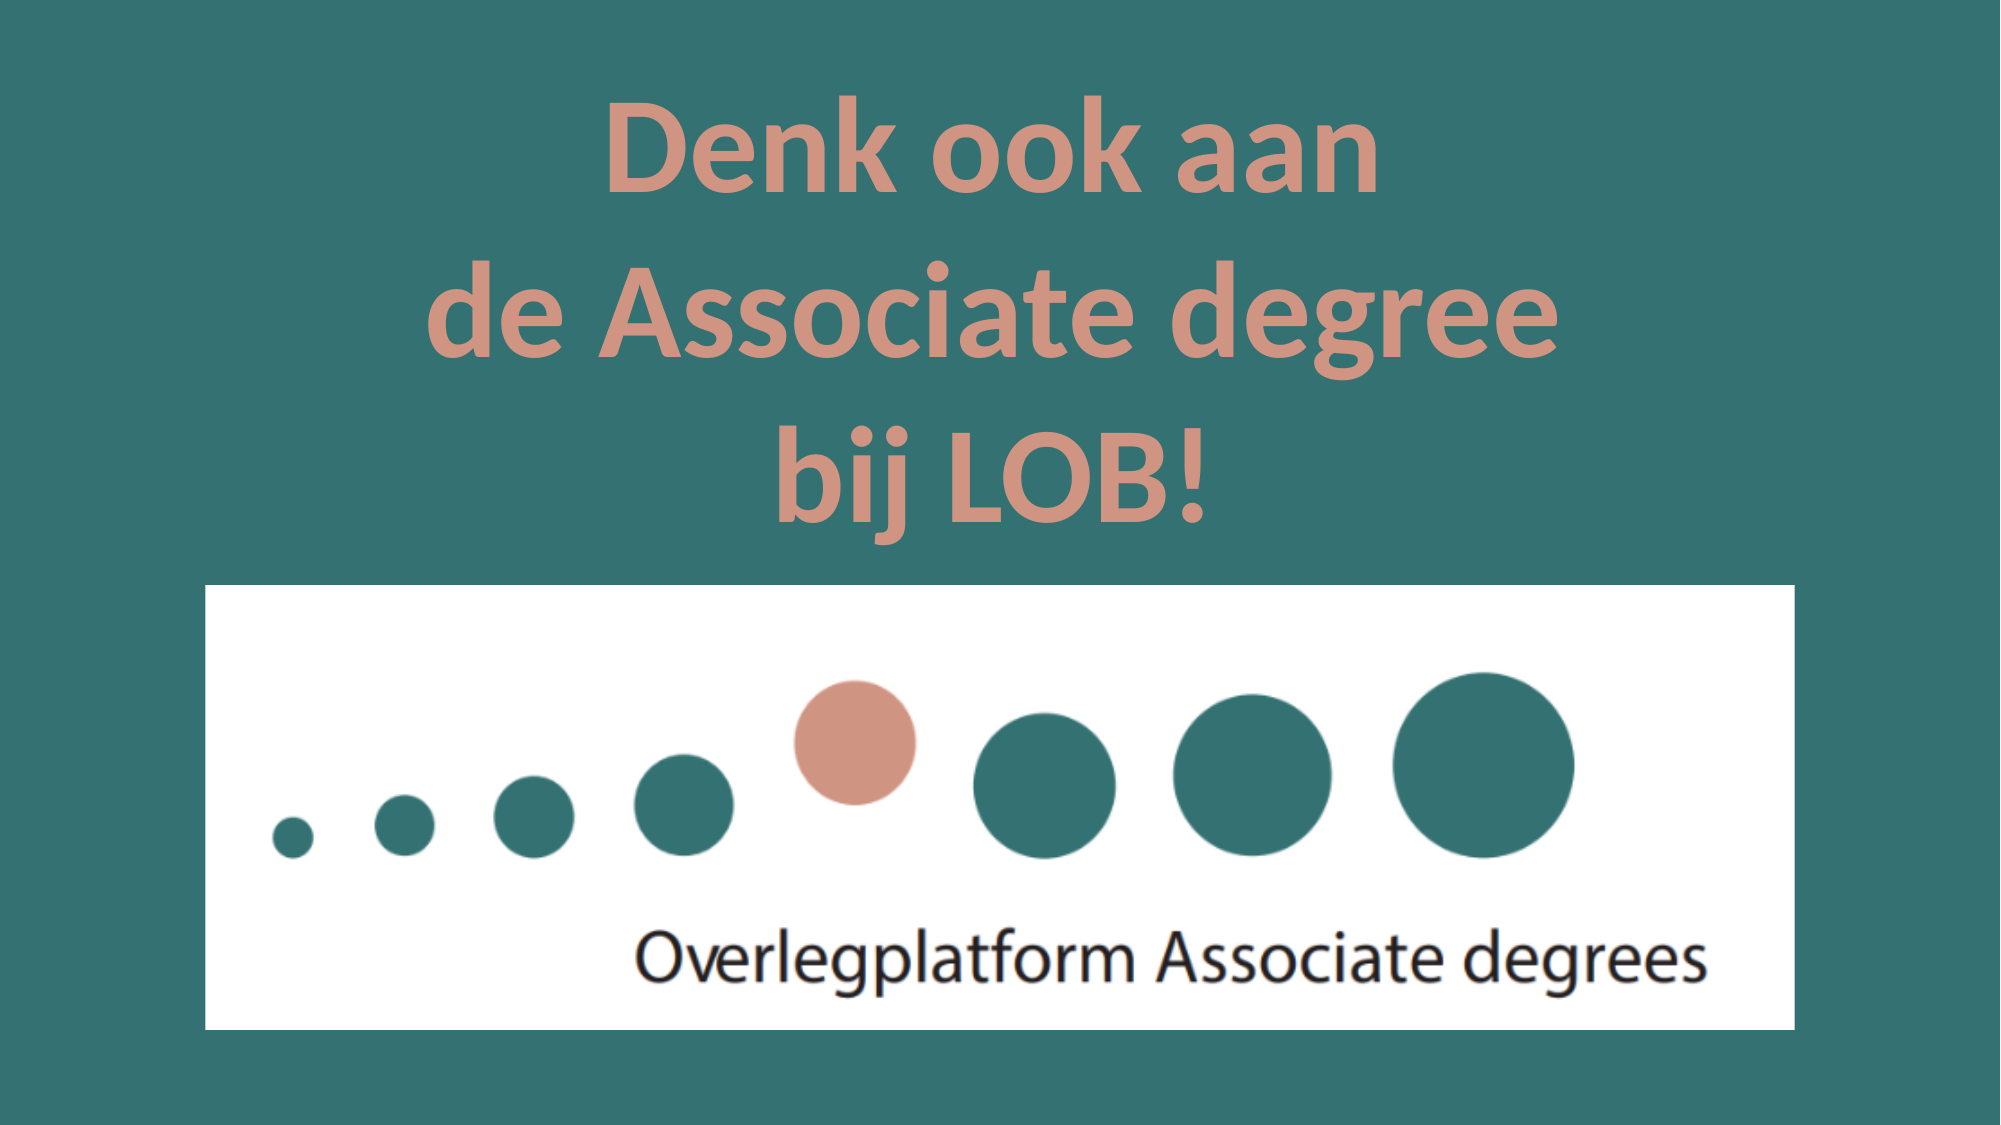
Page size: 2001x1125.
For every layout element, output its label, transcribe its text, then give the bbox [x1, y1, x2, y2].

picture [205, 585, 1795, 1030]
text_box Denk ook aan de Associate degree bij LOB! [0, 47, 2000, 558]
